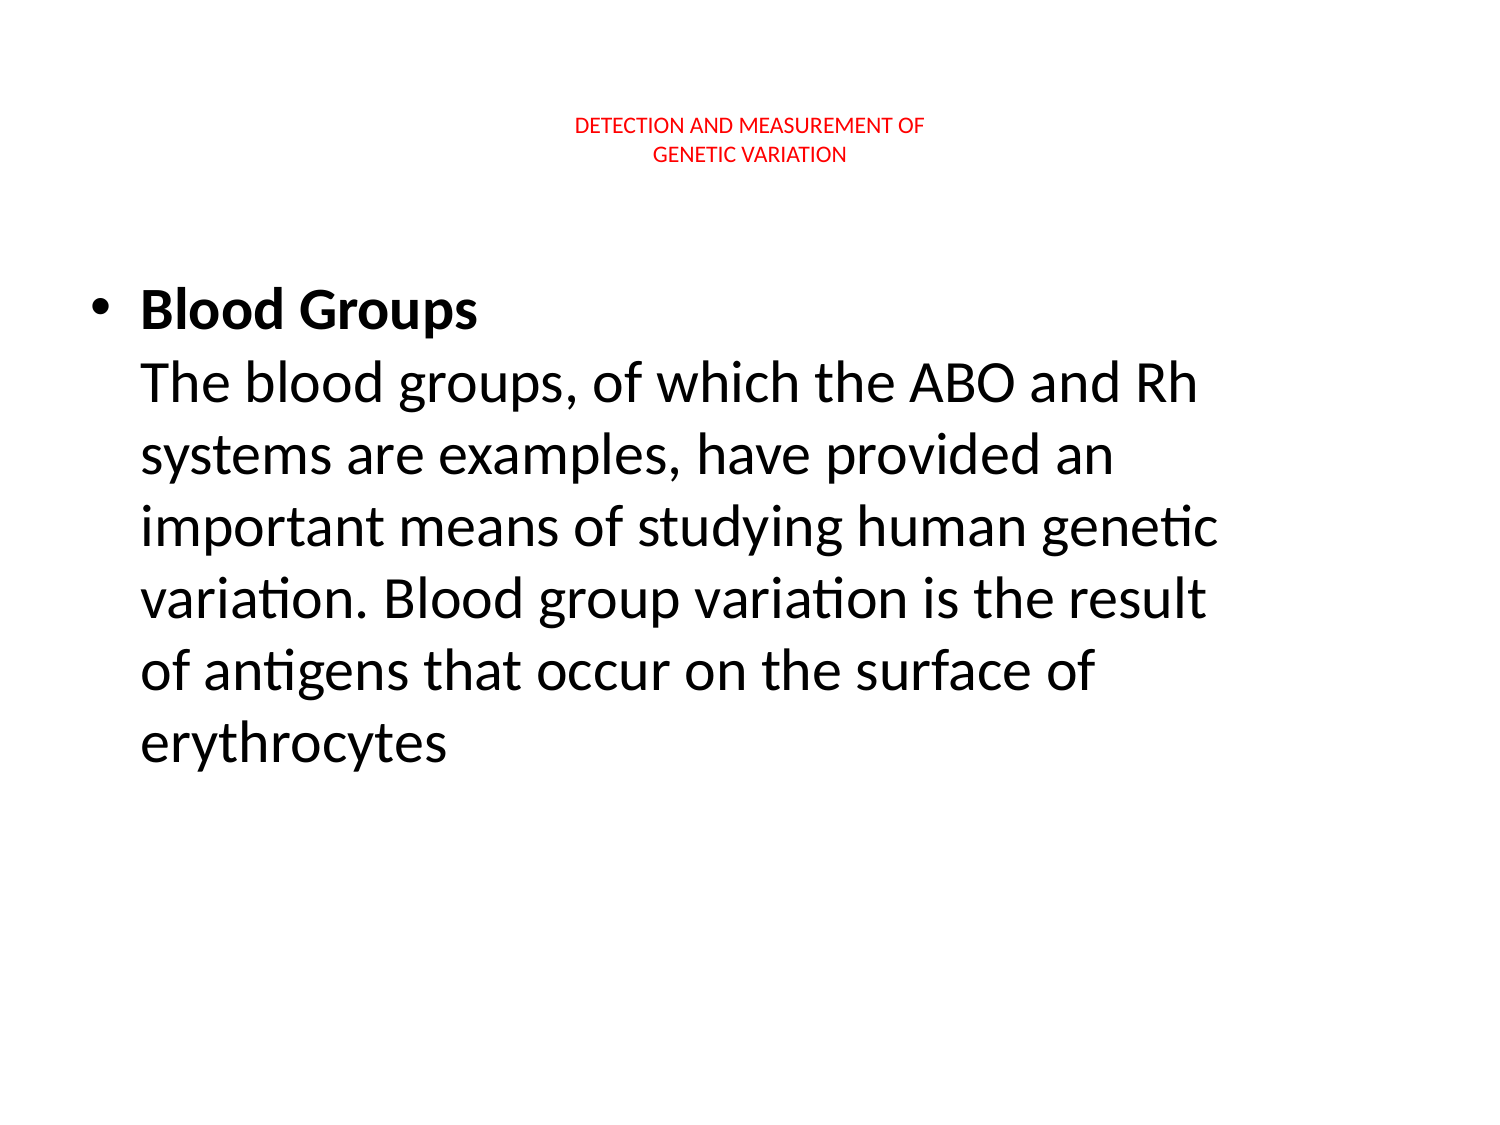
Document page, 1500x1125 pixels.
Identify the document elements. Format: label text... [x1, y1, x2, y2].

list Blood Groups The blood groups, of which the ABO and Rh systems are examples, have provided an important means of studying human genetic variation. Blood group variation is the result of antigens that occur on the surface of erythrocytes [75, 262, 1425, 1005]
title DETECTION AND MEASUREMENT OF GENETIC VARIATION [75, 45, 1425, 233]
